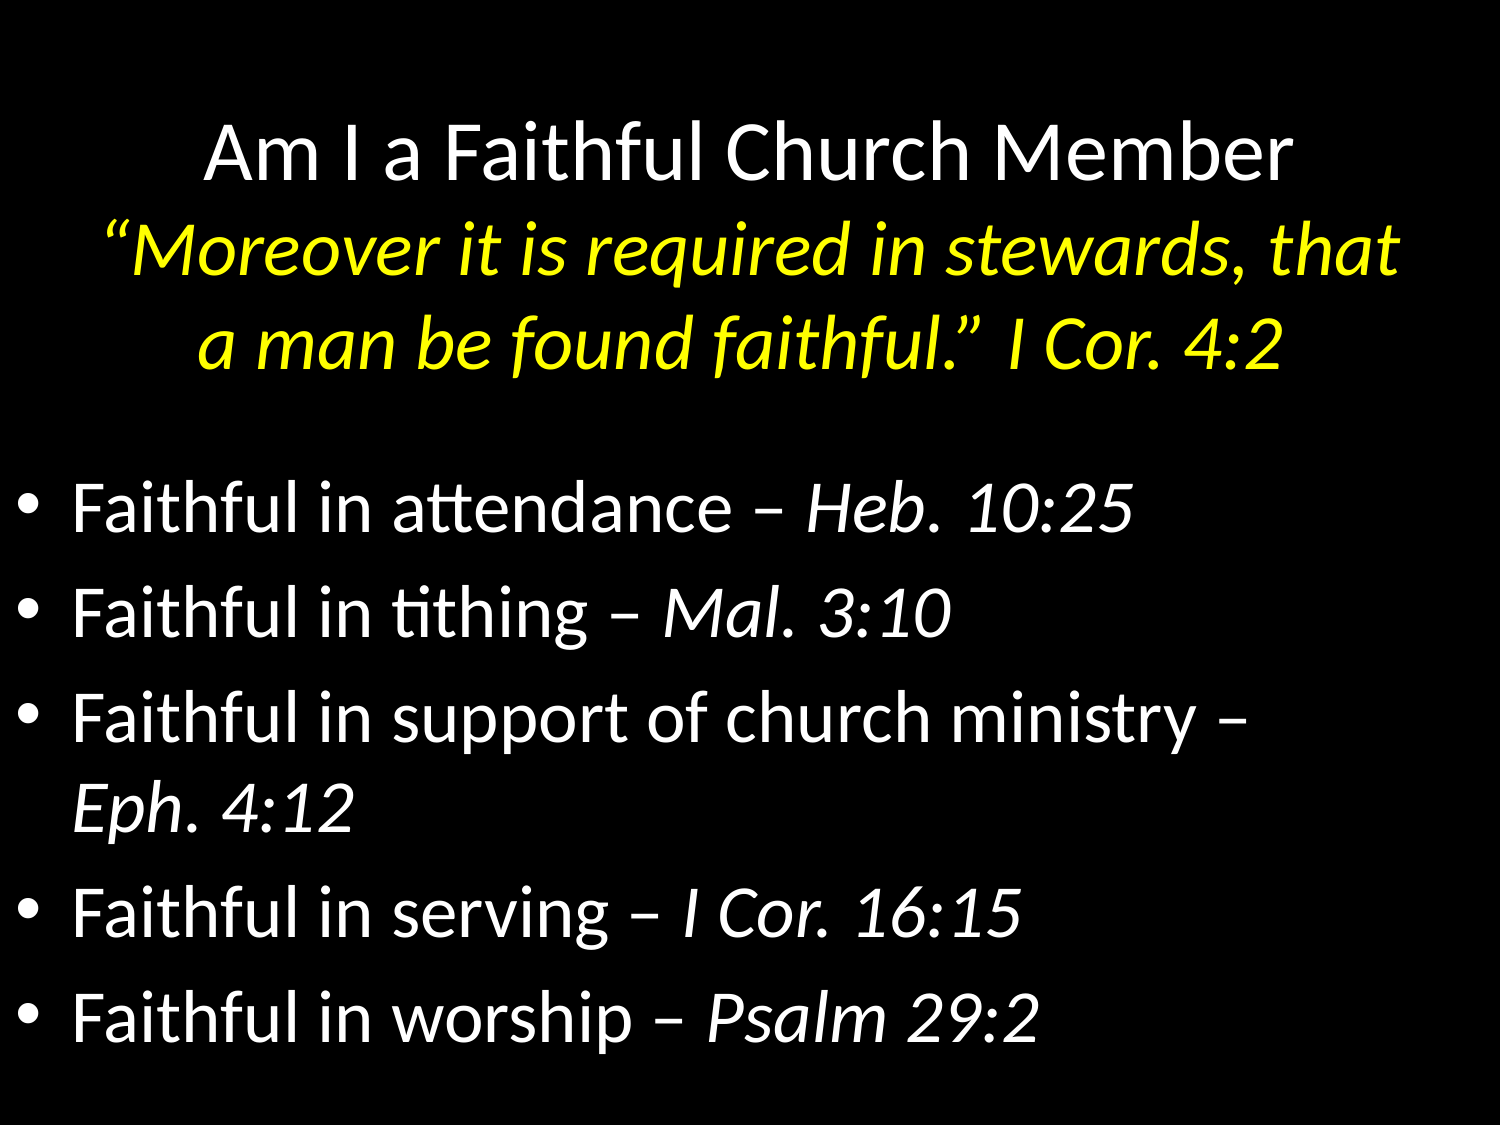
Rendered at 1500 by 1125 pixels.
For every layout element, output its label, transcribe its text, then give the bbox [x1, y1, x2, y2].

title Am I a Faithful Church Member “Moreover it is required in stewards, that a man be found faithful.” I Cor. 4:2 [75, 45, 1425, 450]
list Faithful in attendance – Heb. 10:25 Faithful in tithing – Mal. 3:10 Faithful in support of church ministry – Eph. 4:12 Faithful in serving – I Cor. 16:15 Faithful in worship – Psalm 29:2 [0, 450, 1500, 1125]
